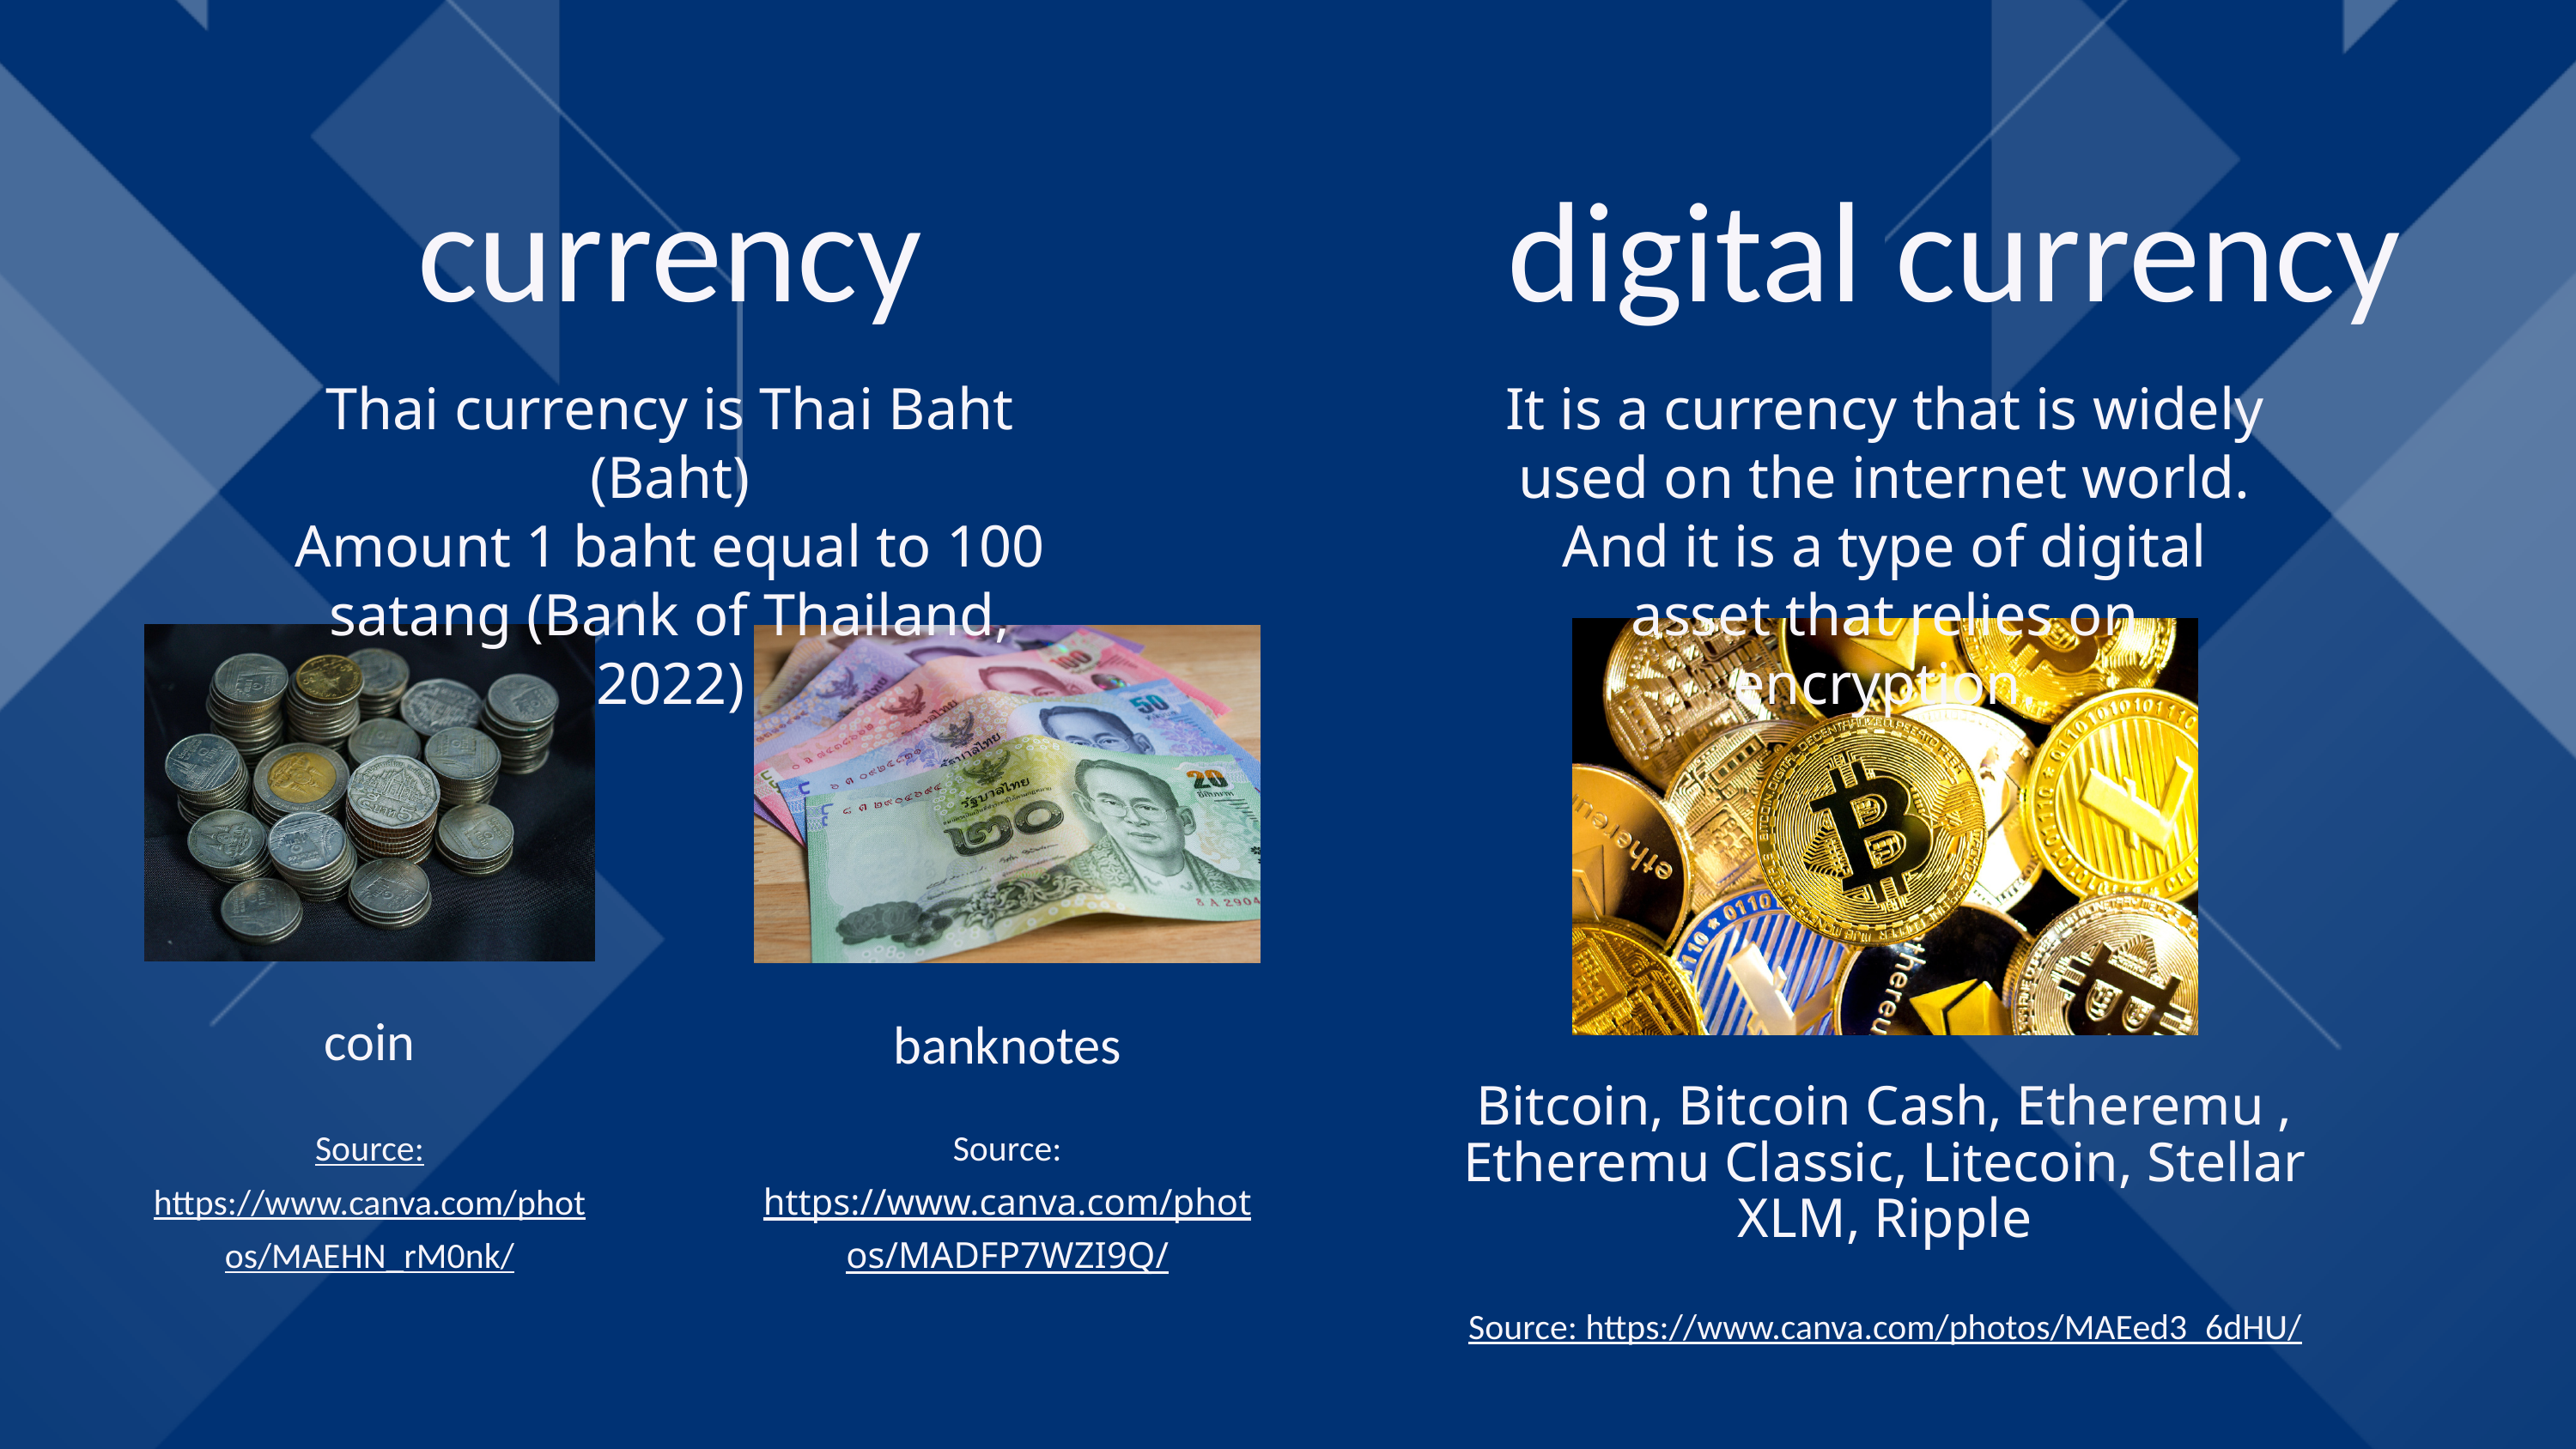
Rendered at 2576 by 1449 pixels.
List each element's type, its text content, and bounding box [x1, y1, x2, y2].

text_box Bitcoin, Bitcoin Cash, Etheremu , Etheremu Classic, Litecoin, Stellar XLM, Ripple [1443, 1079, 1880, 1249]
picture [0, 0, 743, 1449]
picture [1571, 0, 2576, 1449]
text_box digital currency [1461, 180, 1880, 331]
text_box It is a currency that is widely used on the internet world. And it is a type of digital asset that relies on encryption. [1490, 372, 1880, 716]
text_box banknotes [872, 1018, 1142, 1075]
text_box Source: https://www.canva.com/photos/MADFP7WZI9Q/ [754, 1114, 1261, 1276]
picture [754, 625, 1261, 963]
text_box Source: https://www.canva.com/photos/MAEed3_6dHU/ [1440, 1293, 1880, 1347]
text_box Thai currency is Thai Baht (Baht) Amount 1 baht equal to 100 satang (Bank of Thailand, 2022) [749, 372, 1066, 716]
text_box currency [749, 180, 971, 331]
